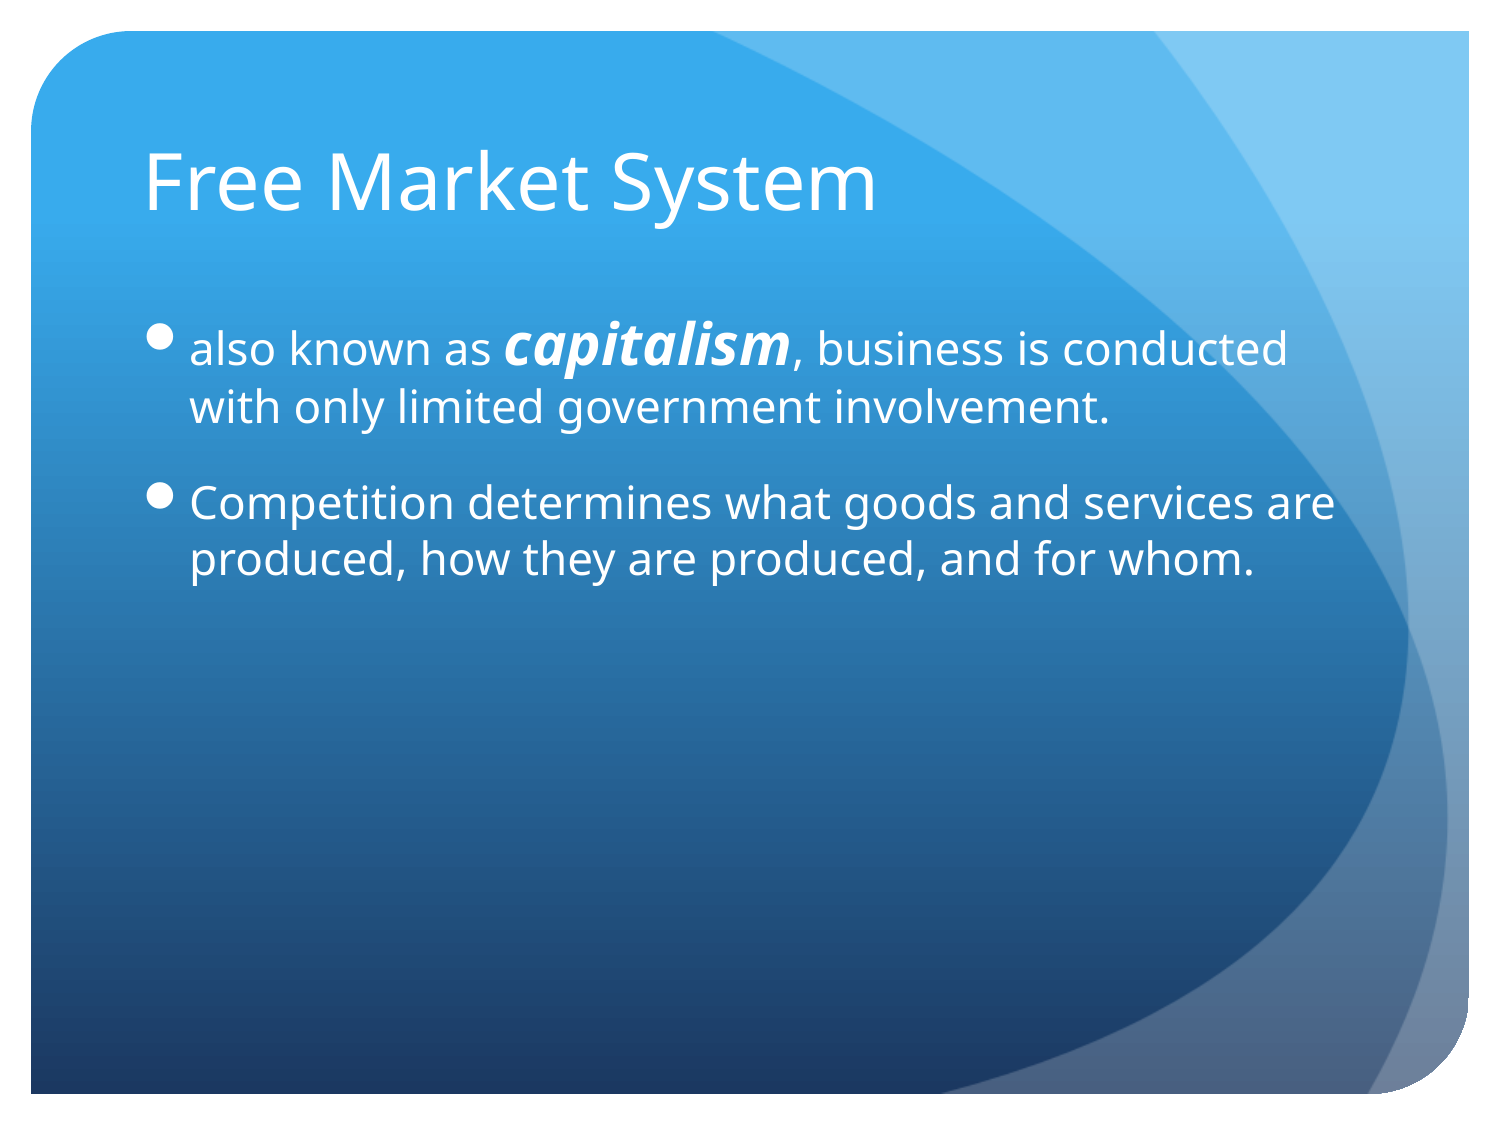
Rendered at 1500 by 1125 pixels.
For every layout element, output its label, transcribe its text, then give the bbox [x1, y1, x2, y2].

title Free Market System [127, 62, 1372, 234]
picture [24, 30, 1473, 1094]
list also known as capitalism, business is conducted with only limited government involvement. Competition determines what goods and services are produced, how they are produced, and for whom. [127, 299, 1372, 991]
